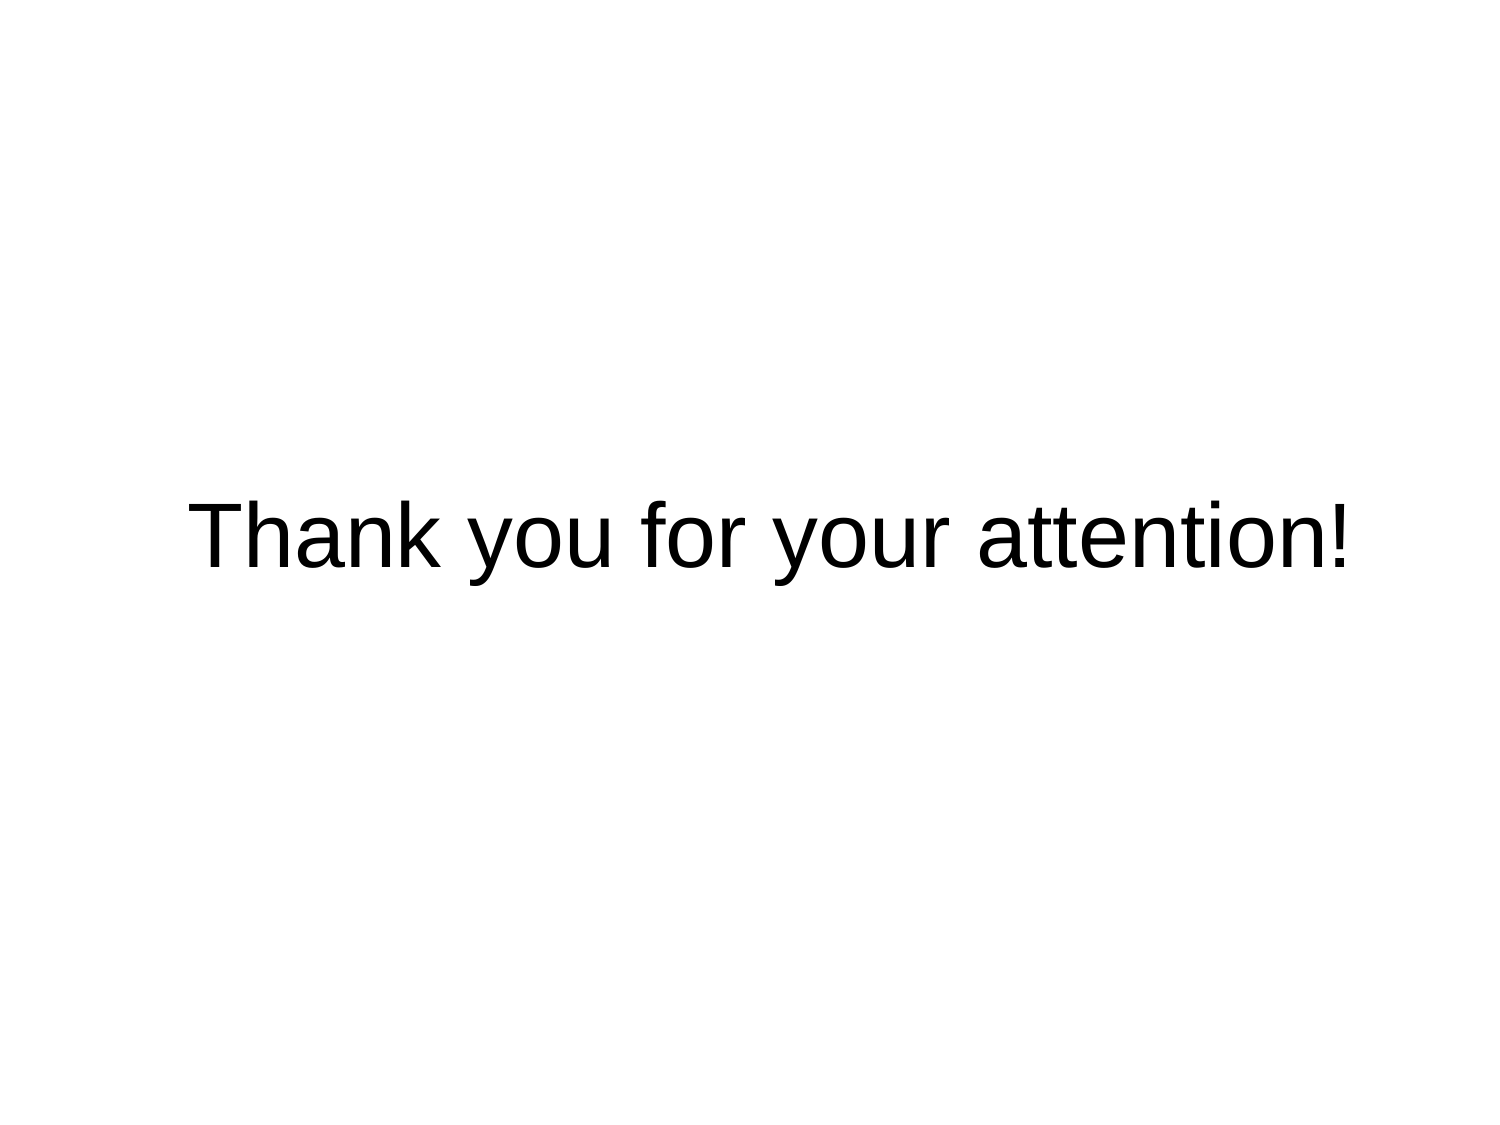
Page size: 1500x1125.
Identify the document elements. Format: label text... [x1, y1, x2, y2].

title Thank you for your attention! [124, 443, 1419, 632]
